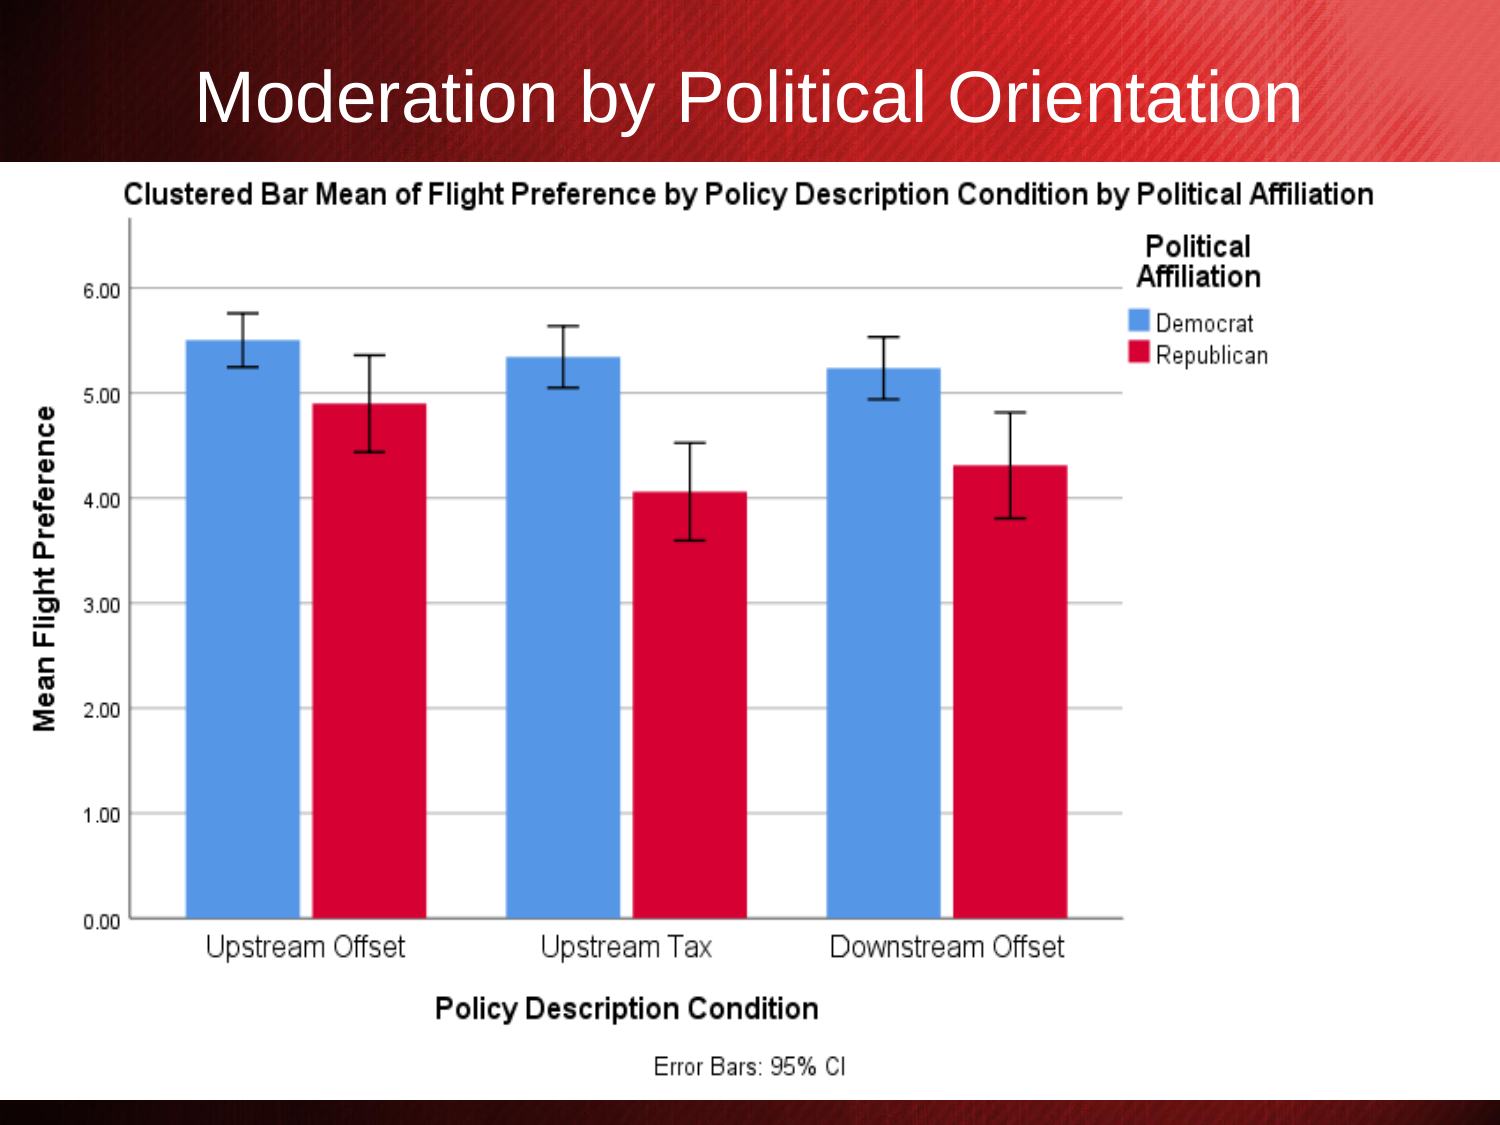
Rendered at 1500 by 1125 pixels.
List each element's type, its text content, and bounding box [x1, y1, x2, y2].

picture [0, 0, 1500, 1125]
title Moderation by Political Orientation [75, 0, 1425, 160]
